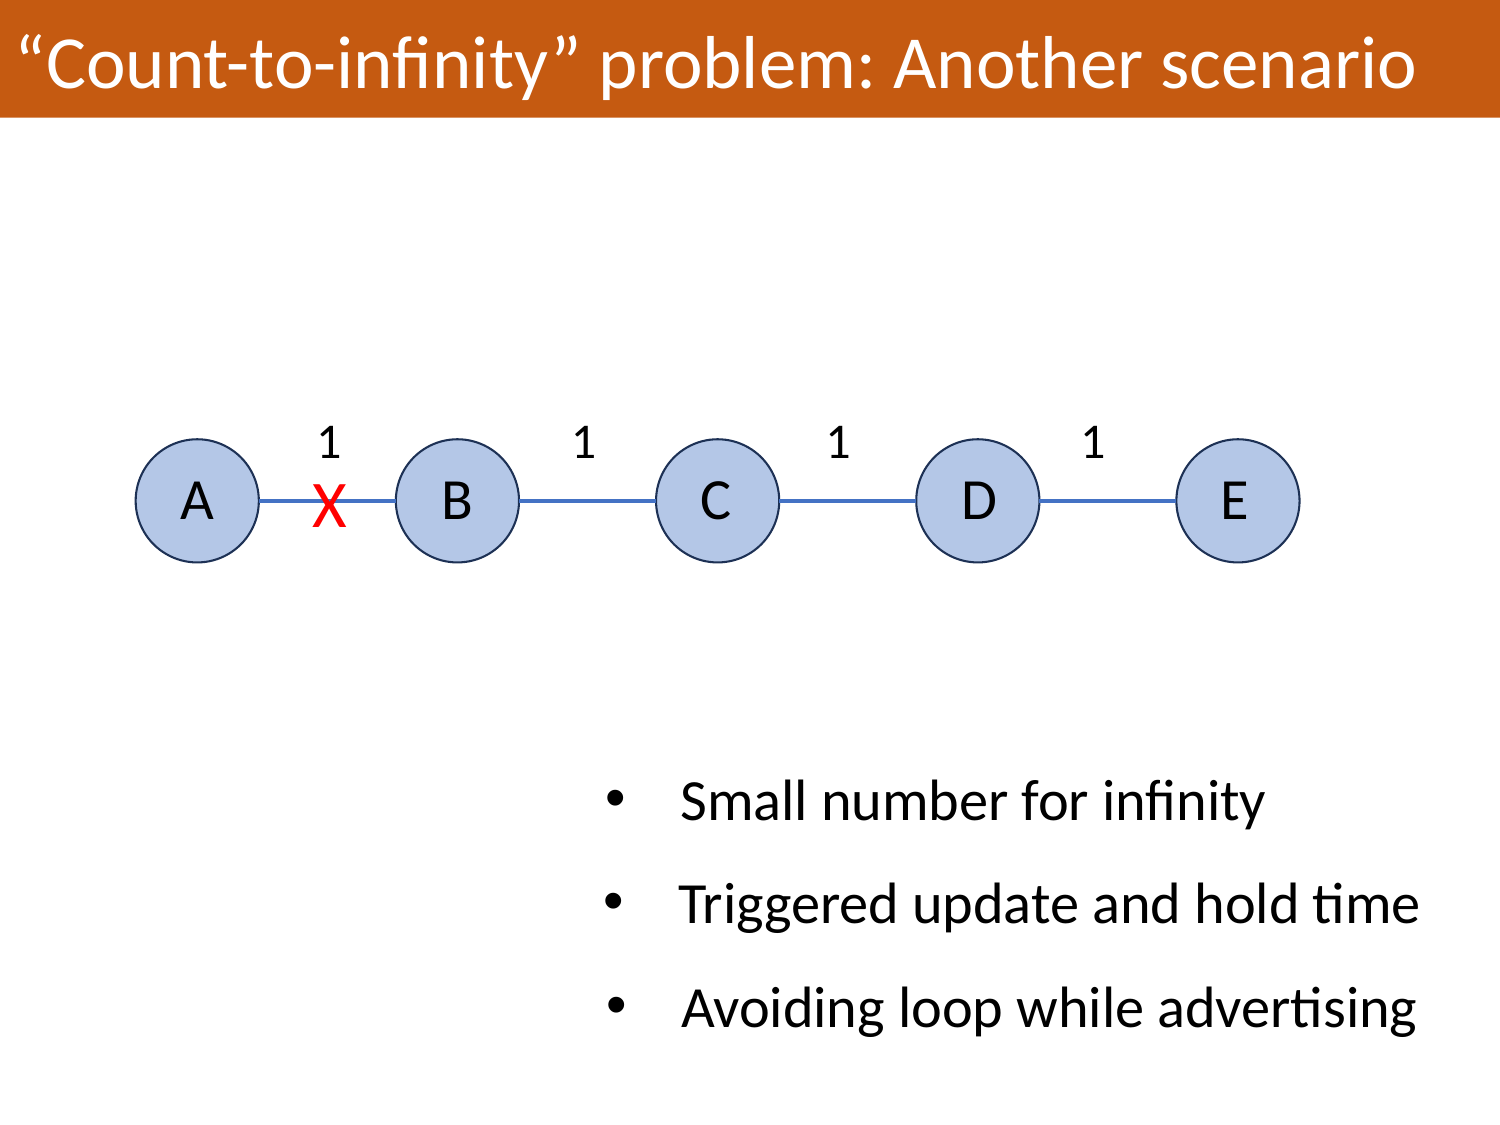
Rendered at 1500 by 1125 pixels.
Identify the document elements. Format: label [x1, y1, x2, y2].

text_box [134, 401, 1301, 564]
text_box [588, 858, 1436, 943]
text_box [1065, 401, 1121, 477]
text_box [556, 401, 611, 477]
text_box [591, 961, 1433, 1047]
text_box [810, 401, 866, 477]
text_box [0, 0, 1500, 119]
text_box [590, 754, 1282, 840]
